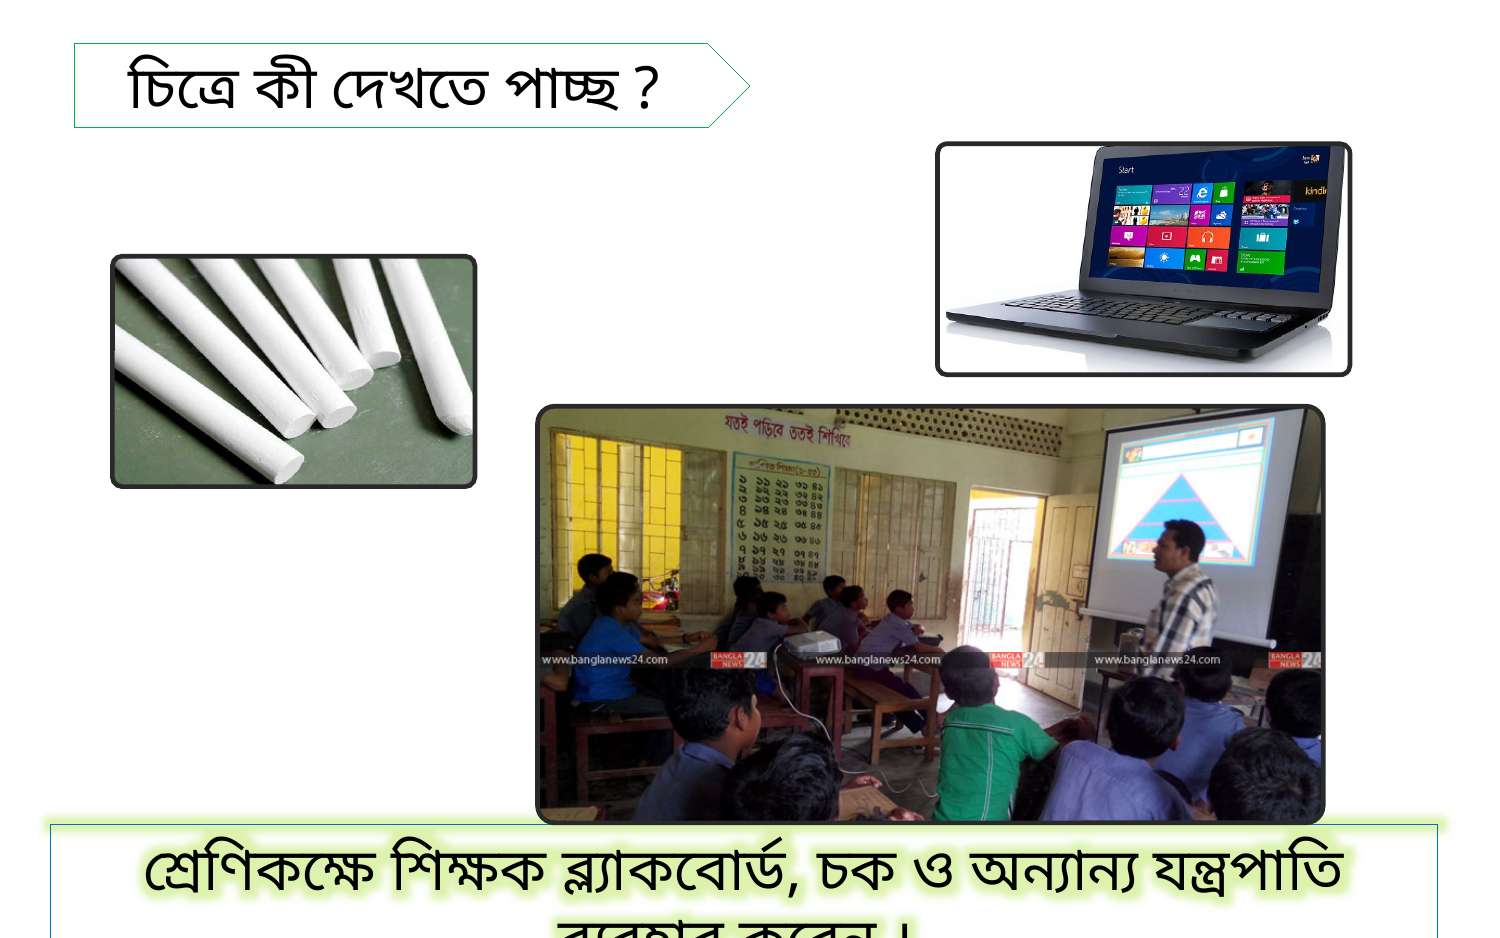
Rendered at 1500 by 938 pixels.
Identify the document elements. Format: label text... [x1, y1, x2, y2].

picture [937, 143, 1351, 376]
picture [112, 255, 476, 487]
text_box চিত্রে কী দেখতে পাচ্ছ ? [74, 43, 750, 128]
picture [537, 405, 1324, 824]
text_box শ্রেণিকক্ষে শিক্ষক ব্ল্যাকবোর্ড, চক ও অন্যান্য যন্ত্রপাতি ব্যবহার করেন । [50, 824, 1438, 938]
